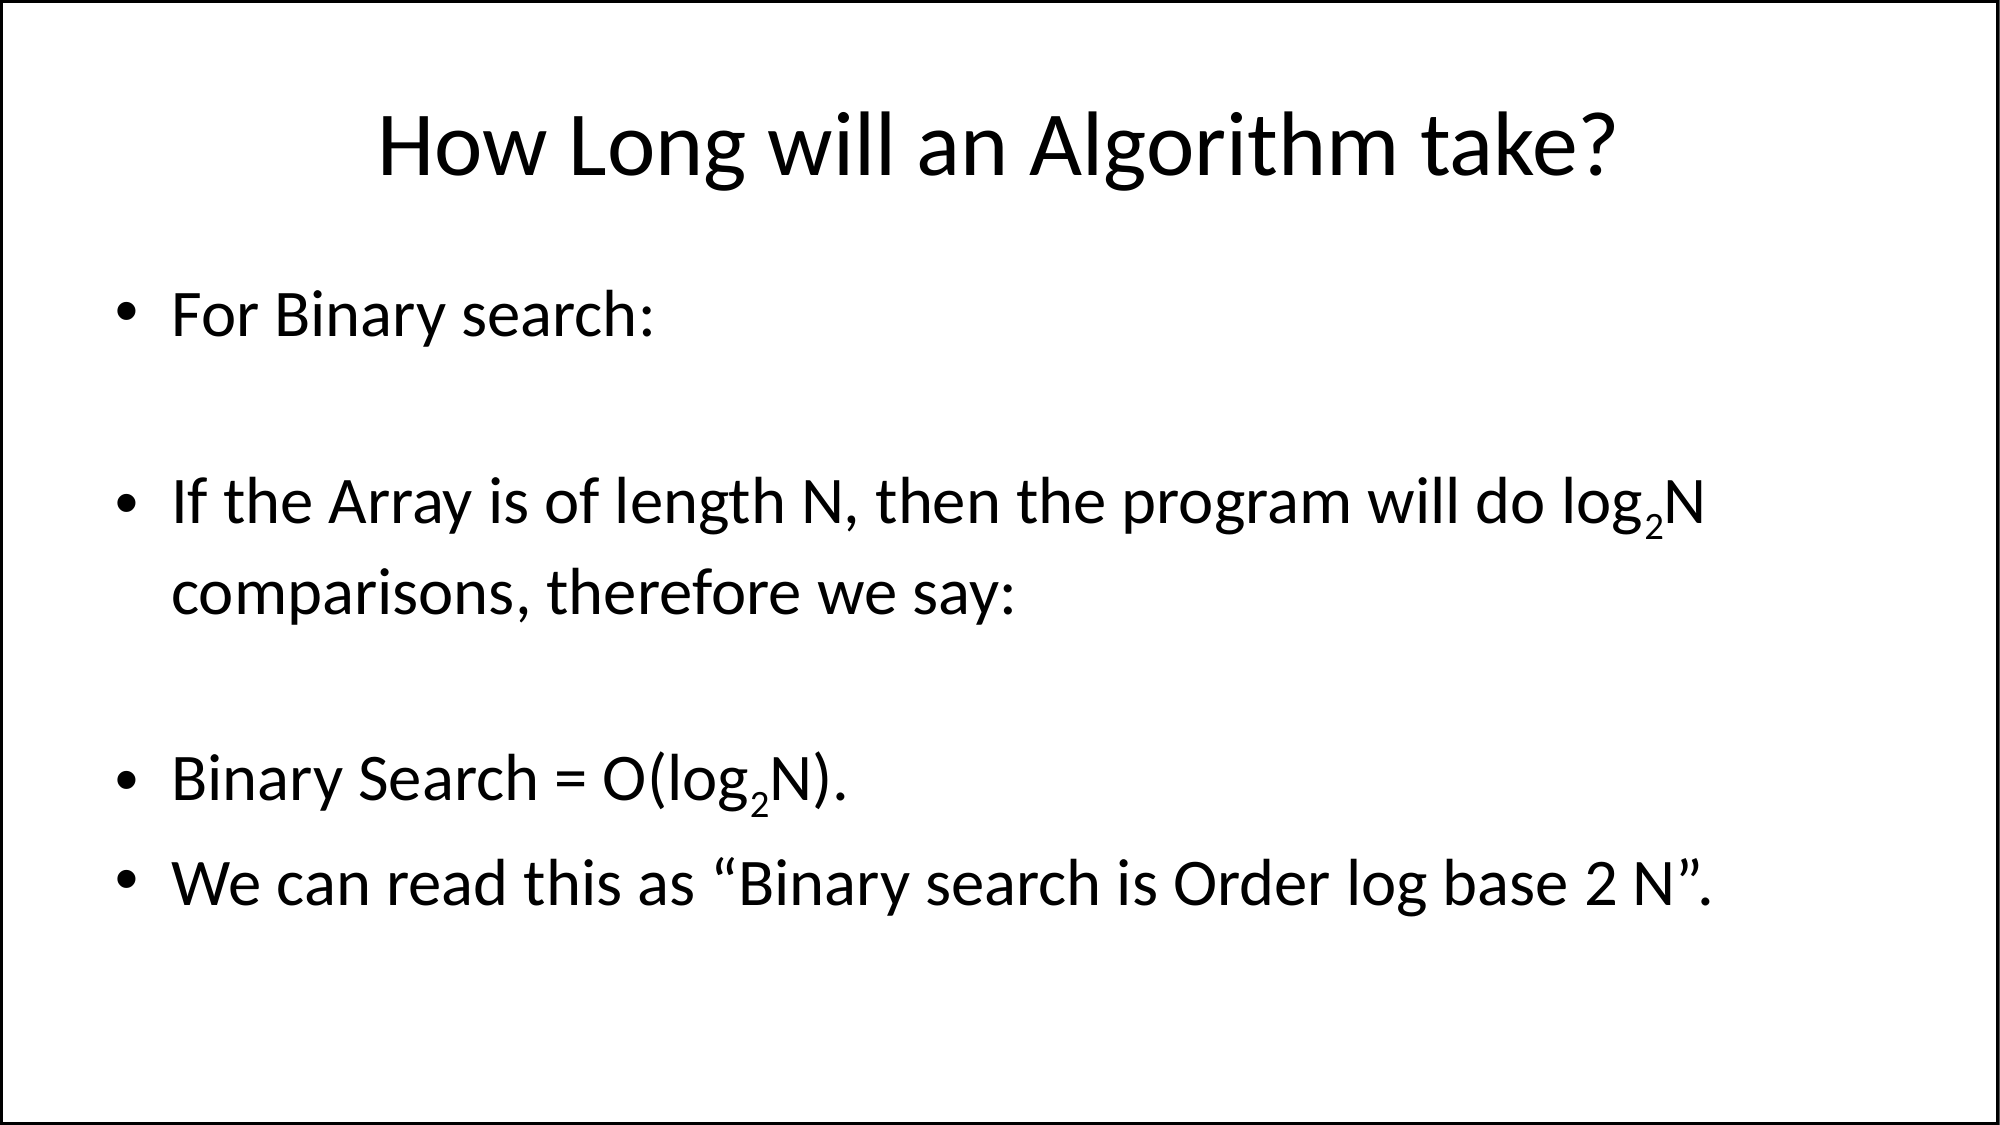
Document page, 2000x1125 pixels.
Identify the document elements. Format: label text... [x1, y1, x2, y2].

list For Binary search: If the Array is of length N, then the program will do log2N comparisons, therefore we say: Binary Search = O(log2N). We can read this as “Binary search is Order log base 2 N”. [99, 262, 1900, 1005]
title How Long will an Algorithm take? [99, 45, 1900, 233]
